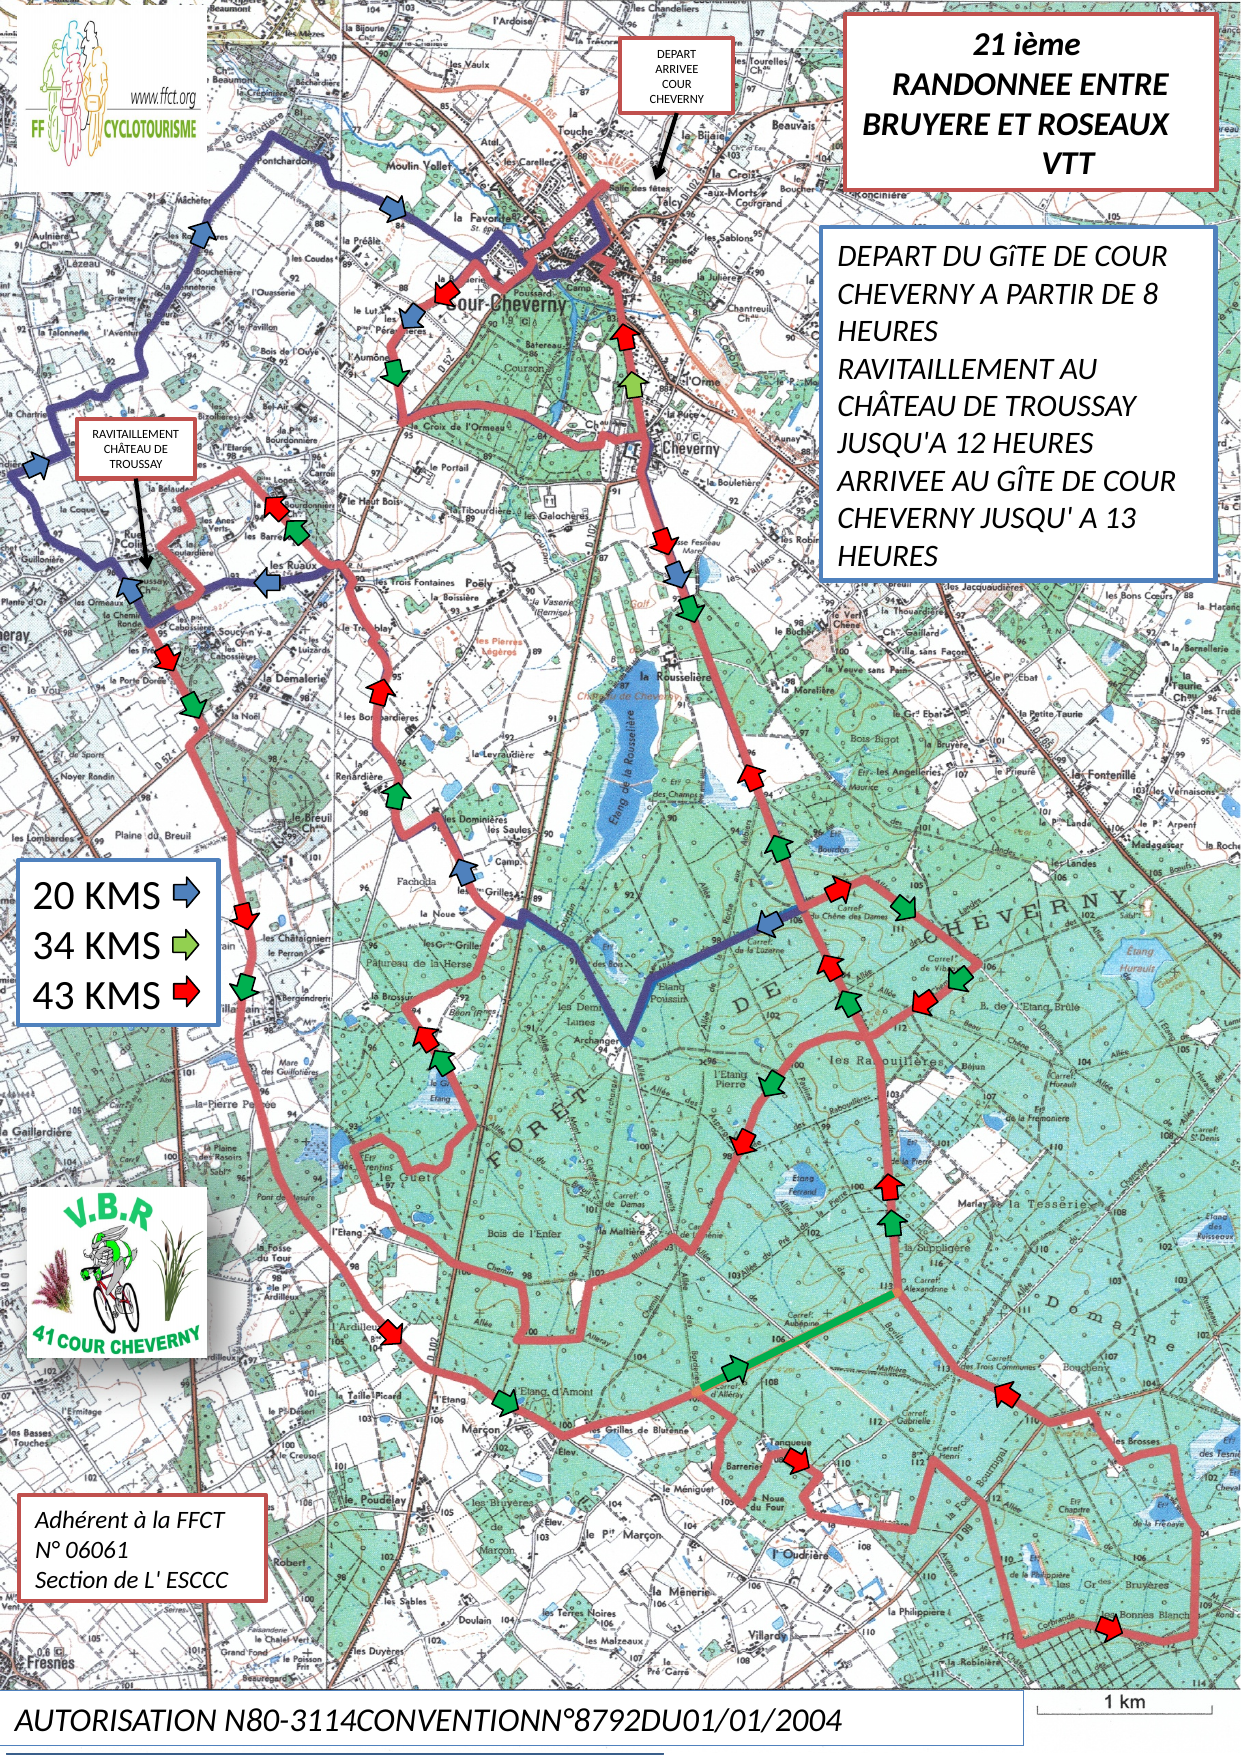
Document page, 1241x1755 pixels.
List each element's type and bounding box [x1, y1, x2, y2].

text_box [135, 479, 148, 571]
picture [0, 0, 1241, 1753]
text_box [655, 113, 678, 181]
